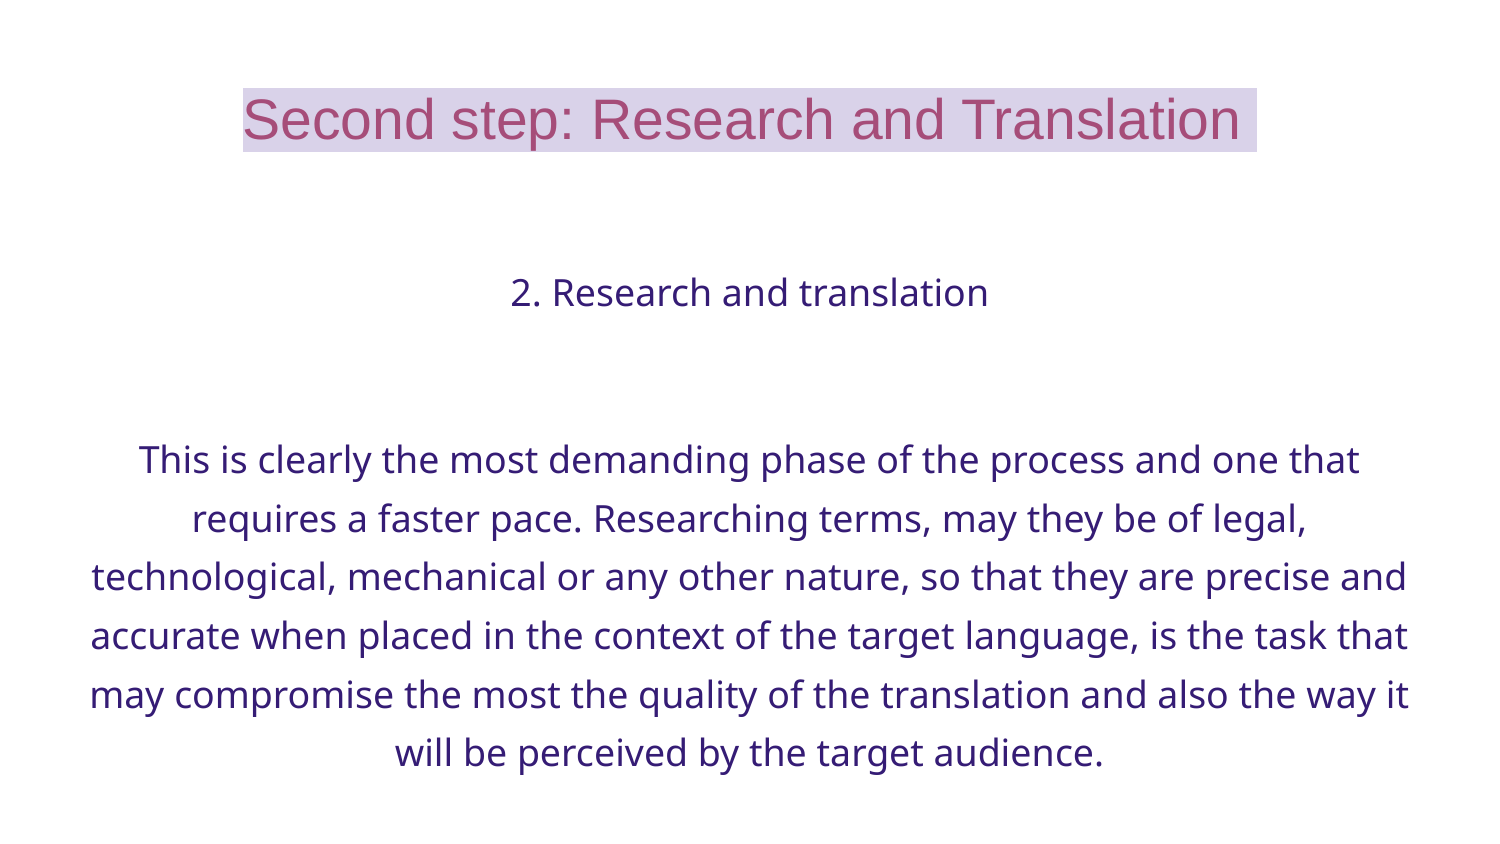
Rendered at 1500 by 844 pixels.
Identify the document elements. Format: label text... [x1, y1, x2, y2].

title Second step: Research and Translation [51, 72, 1449, 167]
list 2. Research and translation This is clearly the most demanding phase of the process and one that requires a faster pace. Researching terms, may they be of legal, technological, mechanical or any other nature, so that they are precise and accurate when placed in the context of the target language, is the task that may compromise the most the quality of the translation and also the way it will be perceived by the target audience. [51, 243, 1449, 805]
